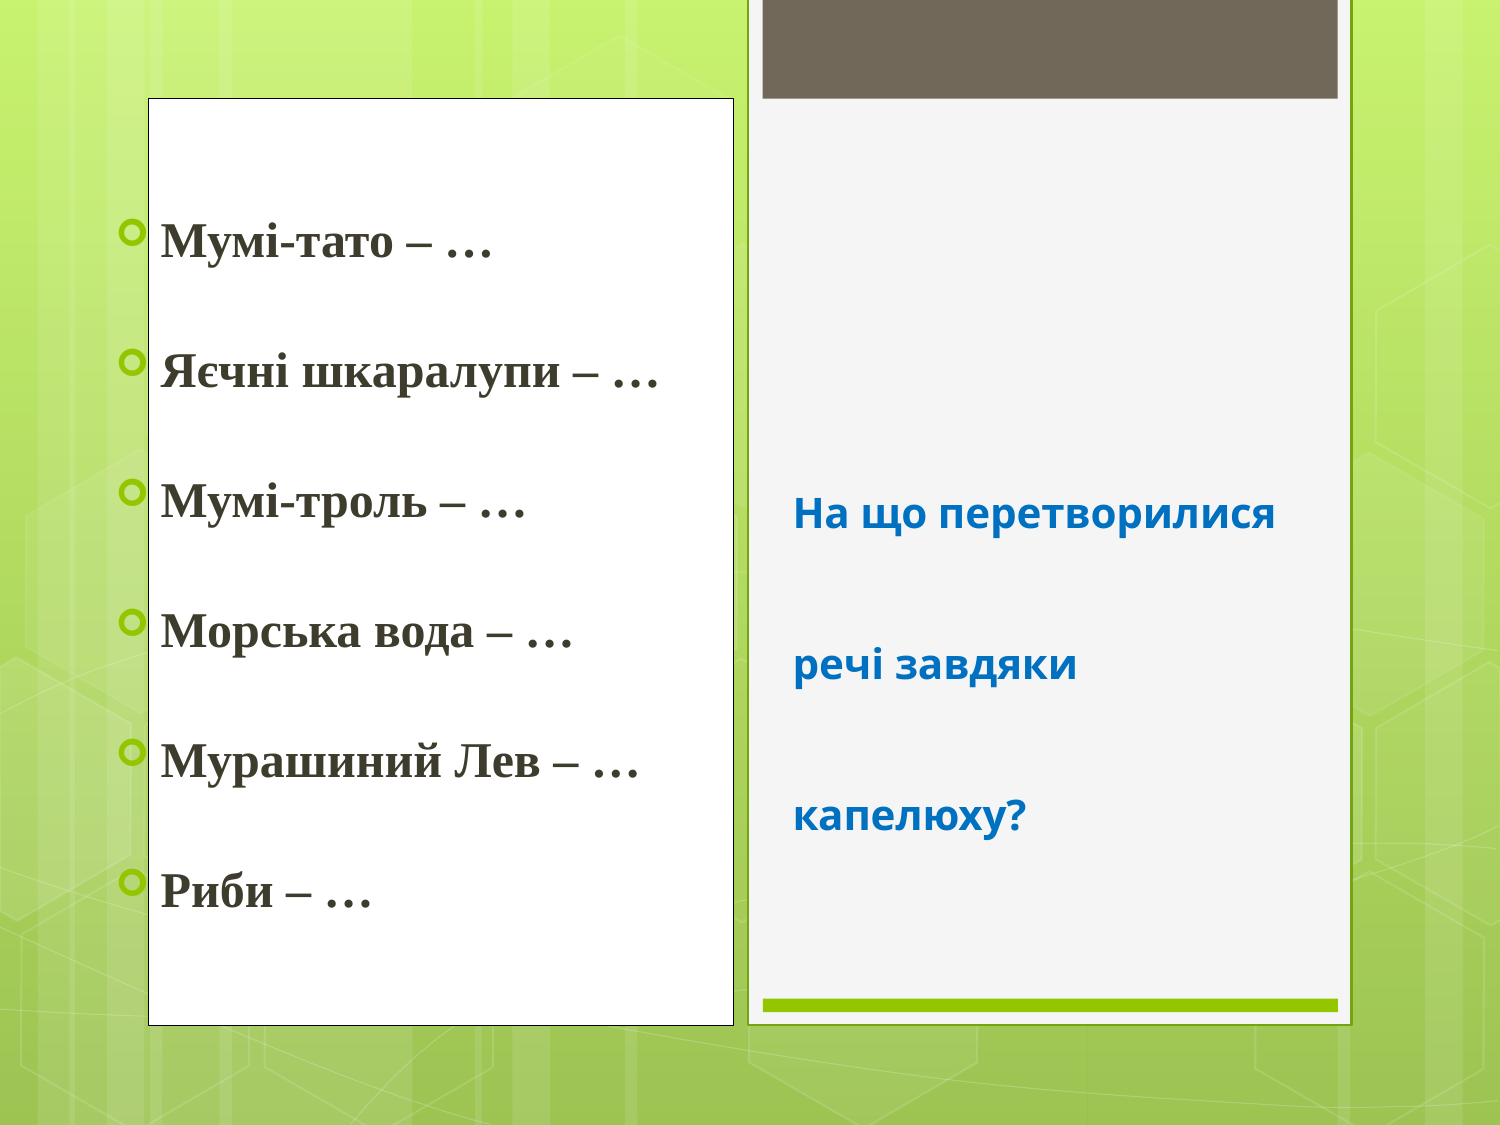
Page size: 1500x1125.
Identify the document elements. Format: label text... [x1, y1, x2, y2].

list Мумі-тато – … Яєчні шкаралупи – … Мумі-троль – … Морська вода – … Мурашиний Лев – … Риби – … [100, 140, 703, 986]
title На що перетворилися речі завдяки капелюху? [777, 373, 1320, 846]
